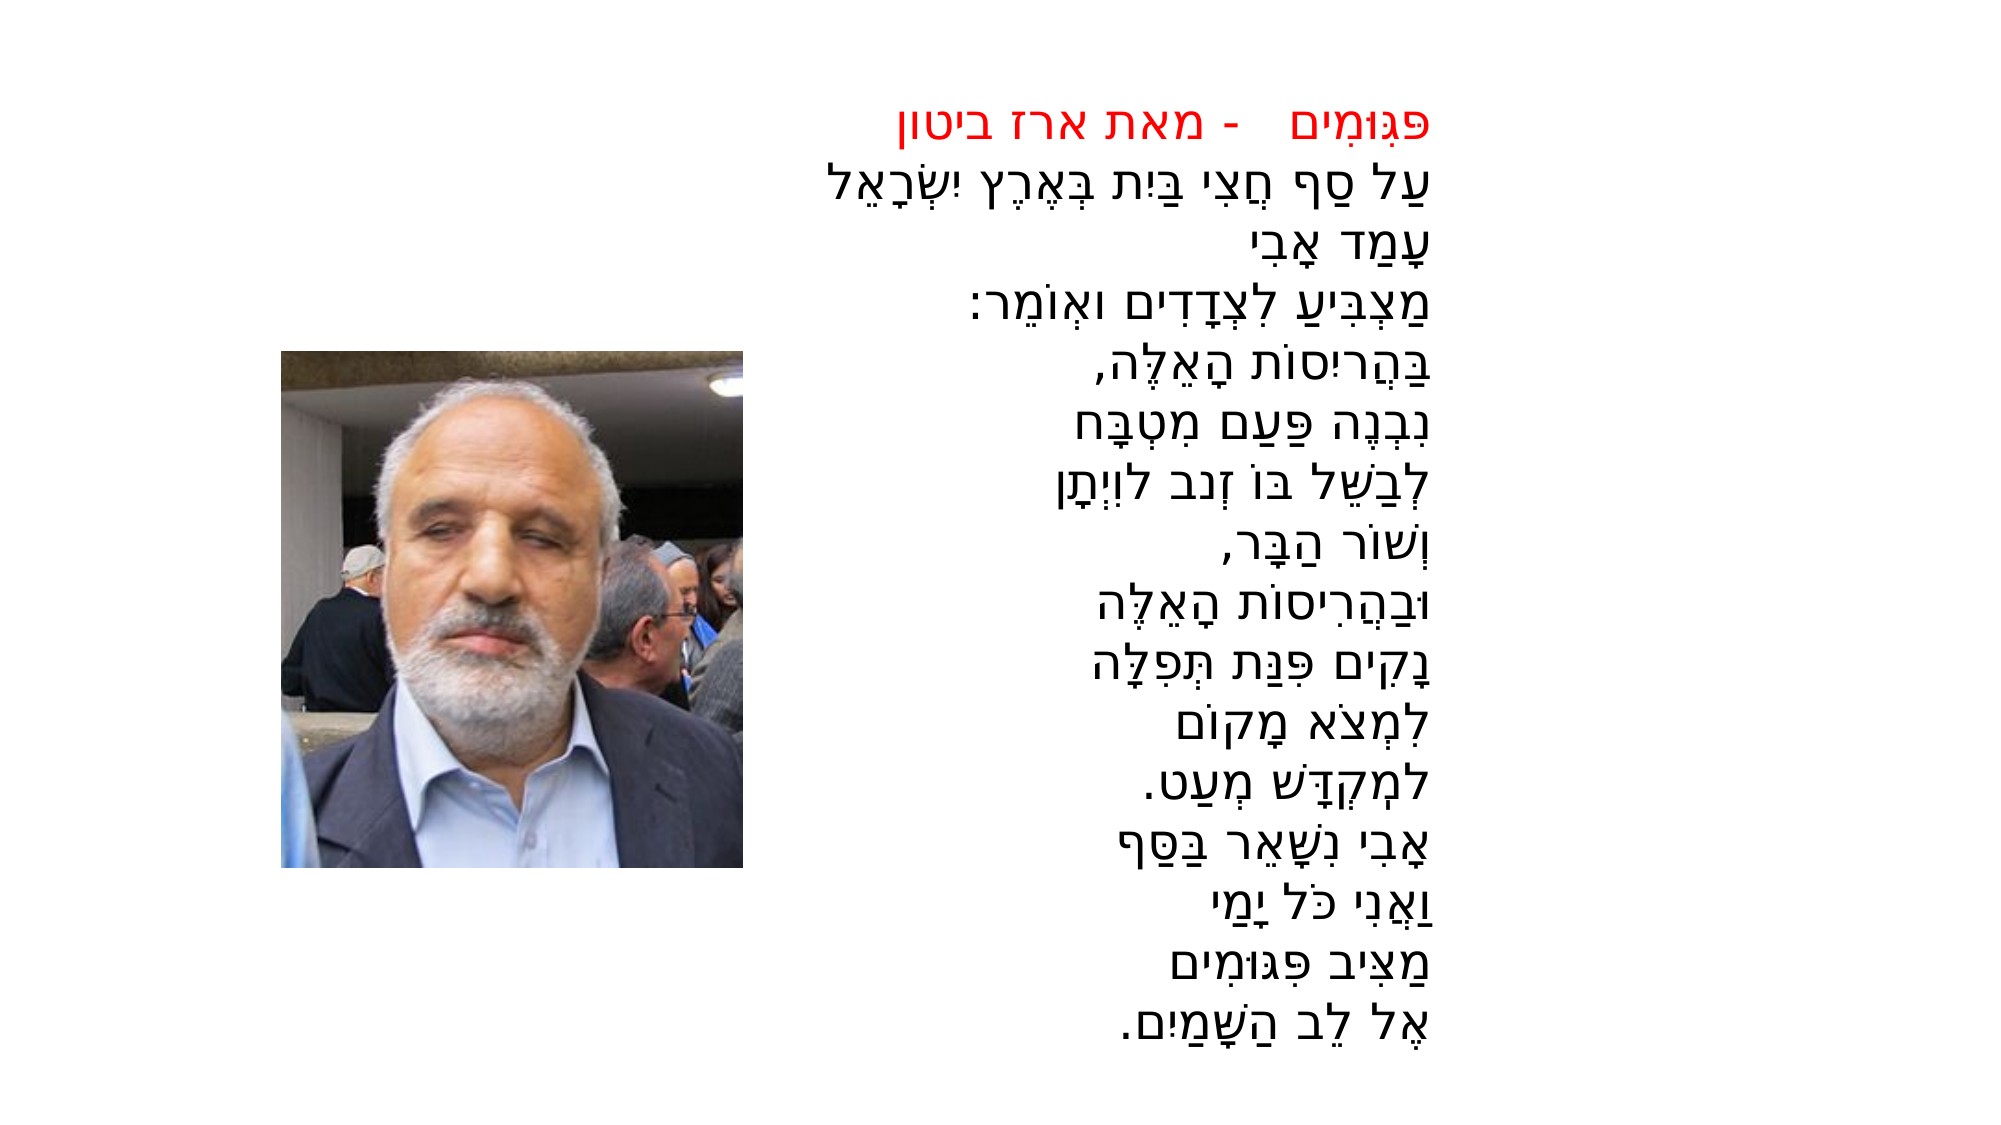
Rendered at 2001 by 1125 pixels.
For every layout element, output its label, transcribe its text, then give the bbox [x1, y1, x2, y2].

text_box פּגִּוּמִים - מאת ארז ביטון עַל סַף חֲצִי בַּיִת בְּאֶרֶץ יִשְׂרָאֵל עָמַד אָבִי מַצְבִּיעַ לִצְדָדִים ואְוֹמֵר: בַּהֲריִסוֹת הָאֵלֶּה, נִבְנֶה פַּעַם מִטְבָּח לְבַשֵּׁל בּוֹ זְנב לוִיְתָָן וְשׁוֹר הַבָּר, וּבַהֲרִיסוֹת הָאֵלֶּה נָקִים פִּנַּת תְּפִלָּה לִמְצֹא מָקוֹם למְִקְדָּשׁ מְעַט. אָבִי נִשָּׁאֵר בַּסַּף וַאֲנִי כֹּל יָמַי מַצִּיב פִּגּוּמִים אֶל לֵב הַשָּׁמַיִם. [763, 81, 1447, 1057]
picture [281, 351, 743, 868]
